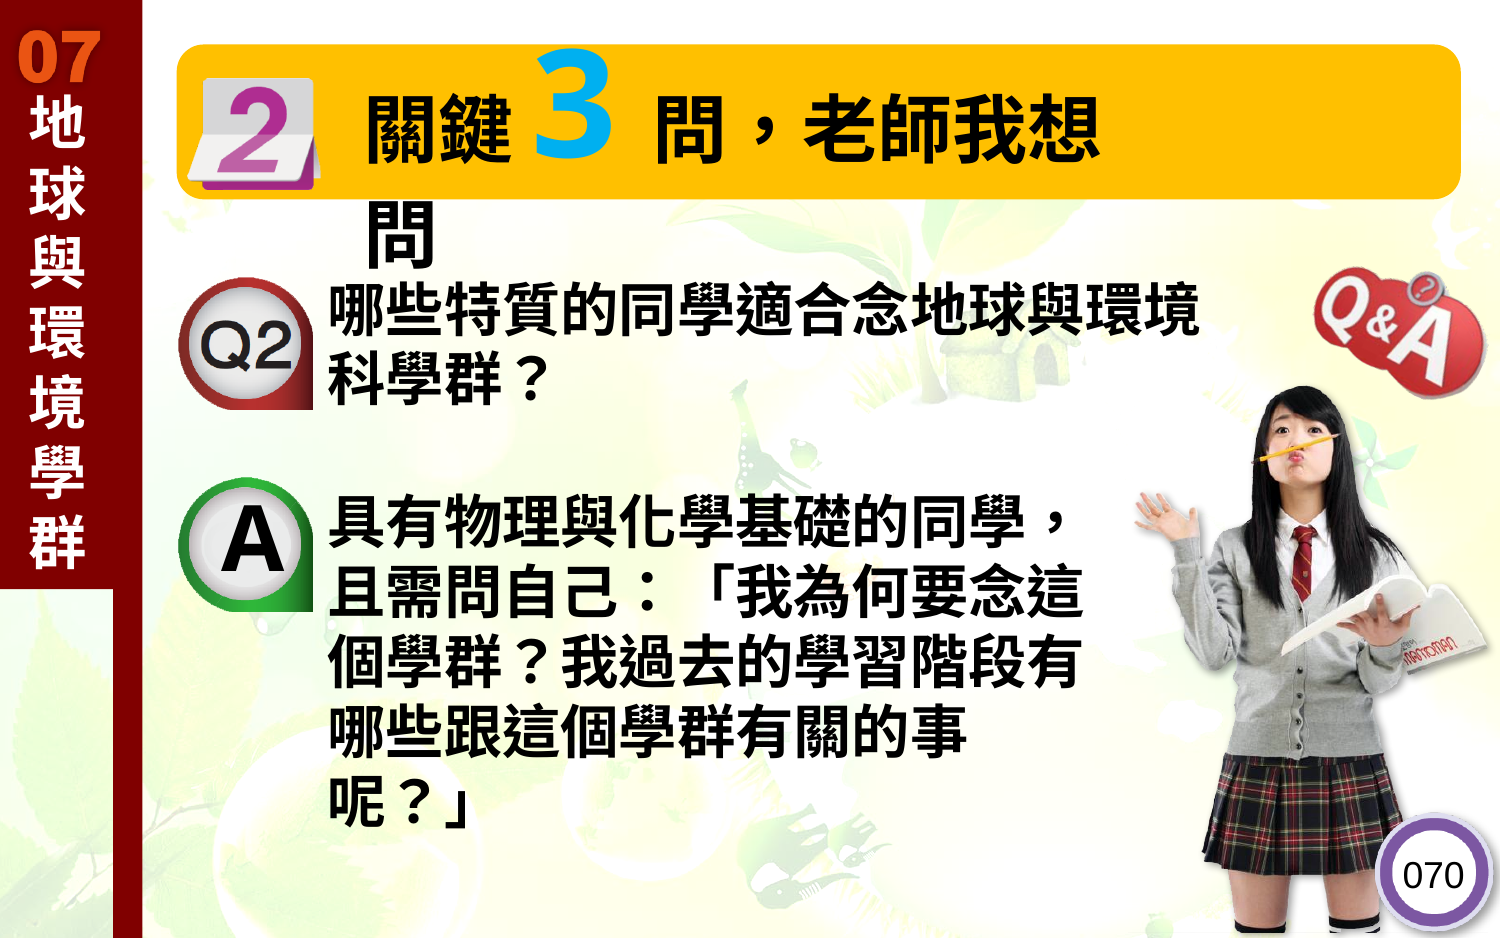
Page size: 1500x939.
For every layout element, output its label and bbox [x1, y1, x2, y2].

text_box [0, 0, 143, 938]
text_box [178, 472, 314, 612]
text_box [1365, 802, 1500, 938]
picture [143, 0, 1500, 938]
